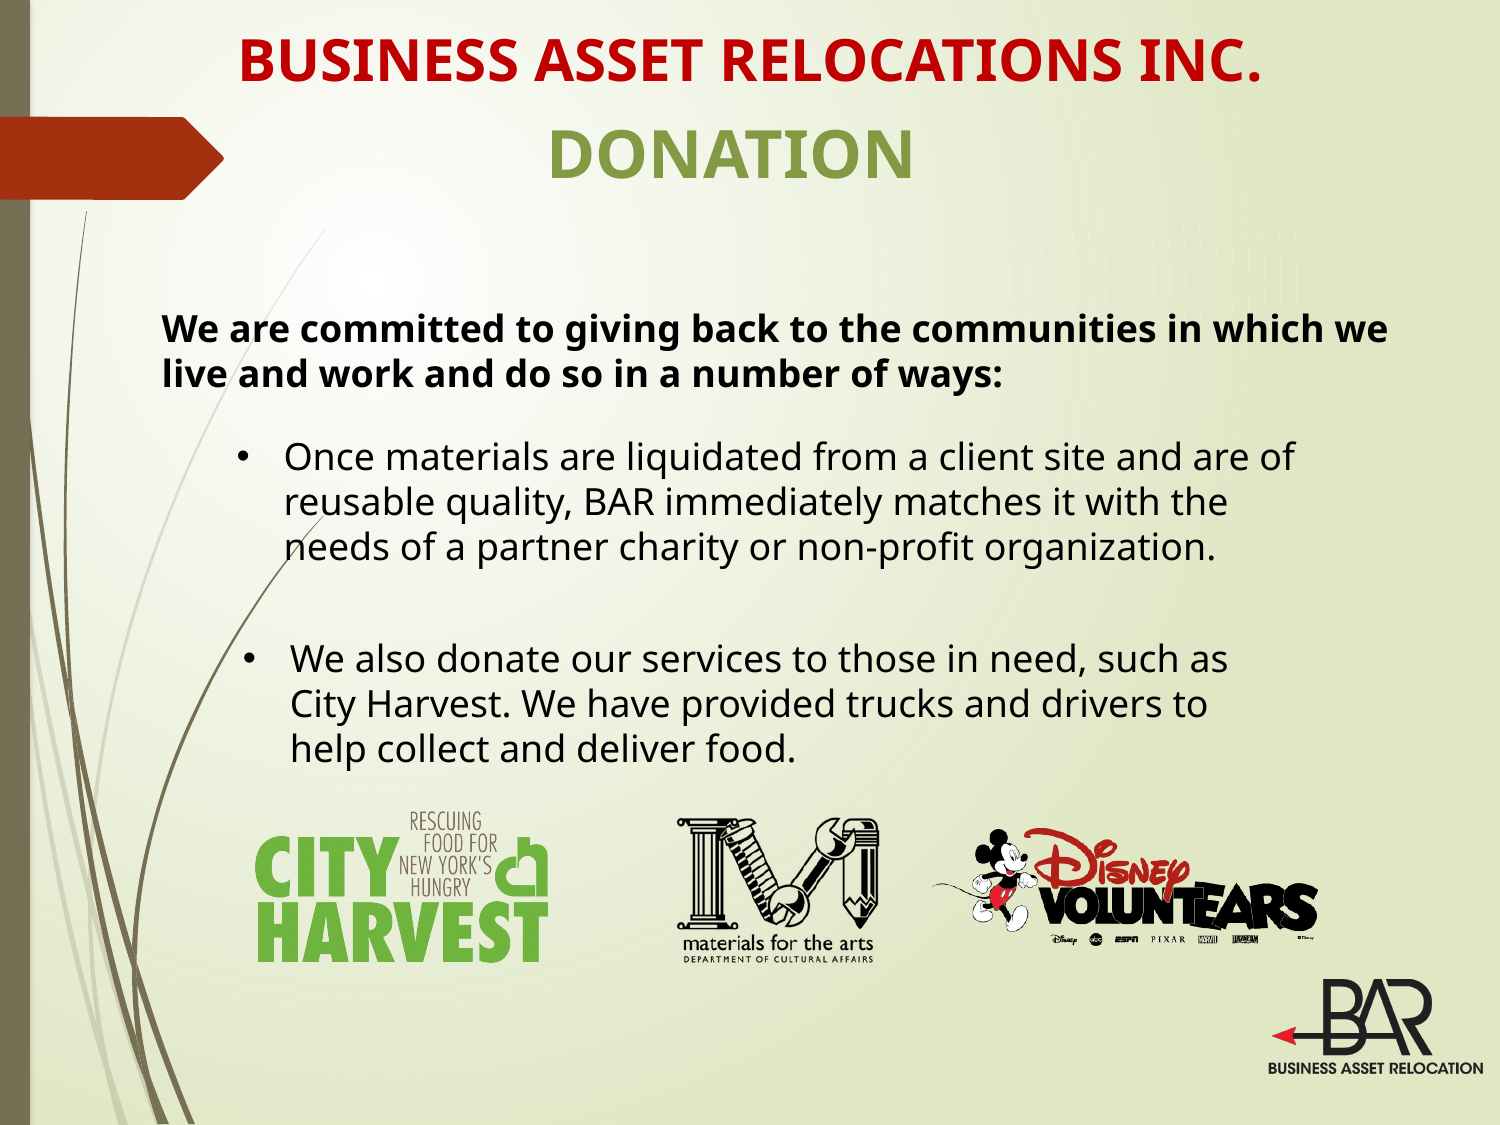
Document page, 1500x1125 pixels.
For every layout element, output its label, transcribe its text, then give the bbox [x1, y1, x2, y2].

text_box Once materials are liquidated from a client site and are of reusable quality, BAR immediately matches it with the needs of a partner charity or non-profit organization. [146, 426, 1325, 621]
picture [673, 815, 882, 968]
text_box BUSINESS ASSET RELOCATIONS INC. [174, 15, 1325, 101]
picture [255, 810, 549, 963]
text_box DONATION [531, 104, 932, 199]
text_box We are committed to giving back to the communities in which we live and work and do so in a number of ways: [146, 297, 1408, 403]
picture [931, 828, 1318, 946]
picture [1261, 964, 1490, 1088]
text_box We also donate our services to those in need, such as City Harvest. We have provided trucks and drivers to help collect and deliver food. [228, 627, 1272, 778]
